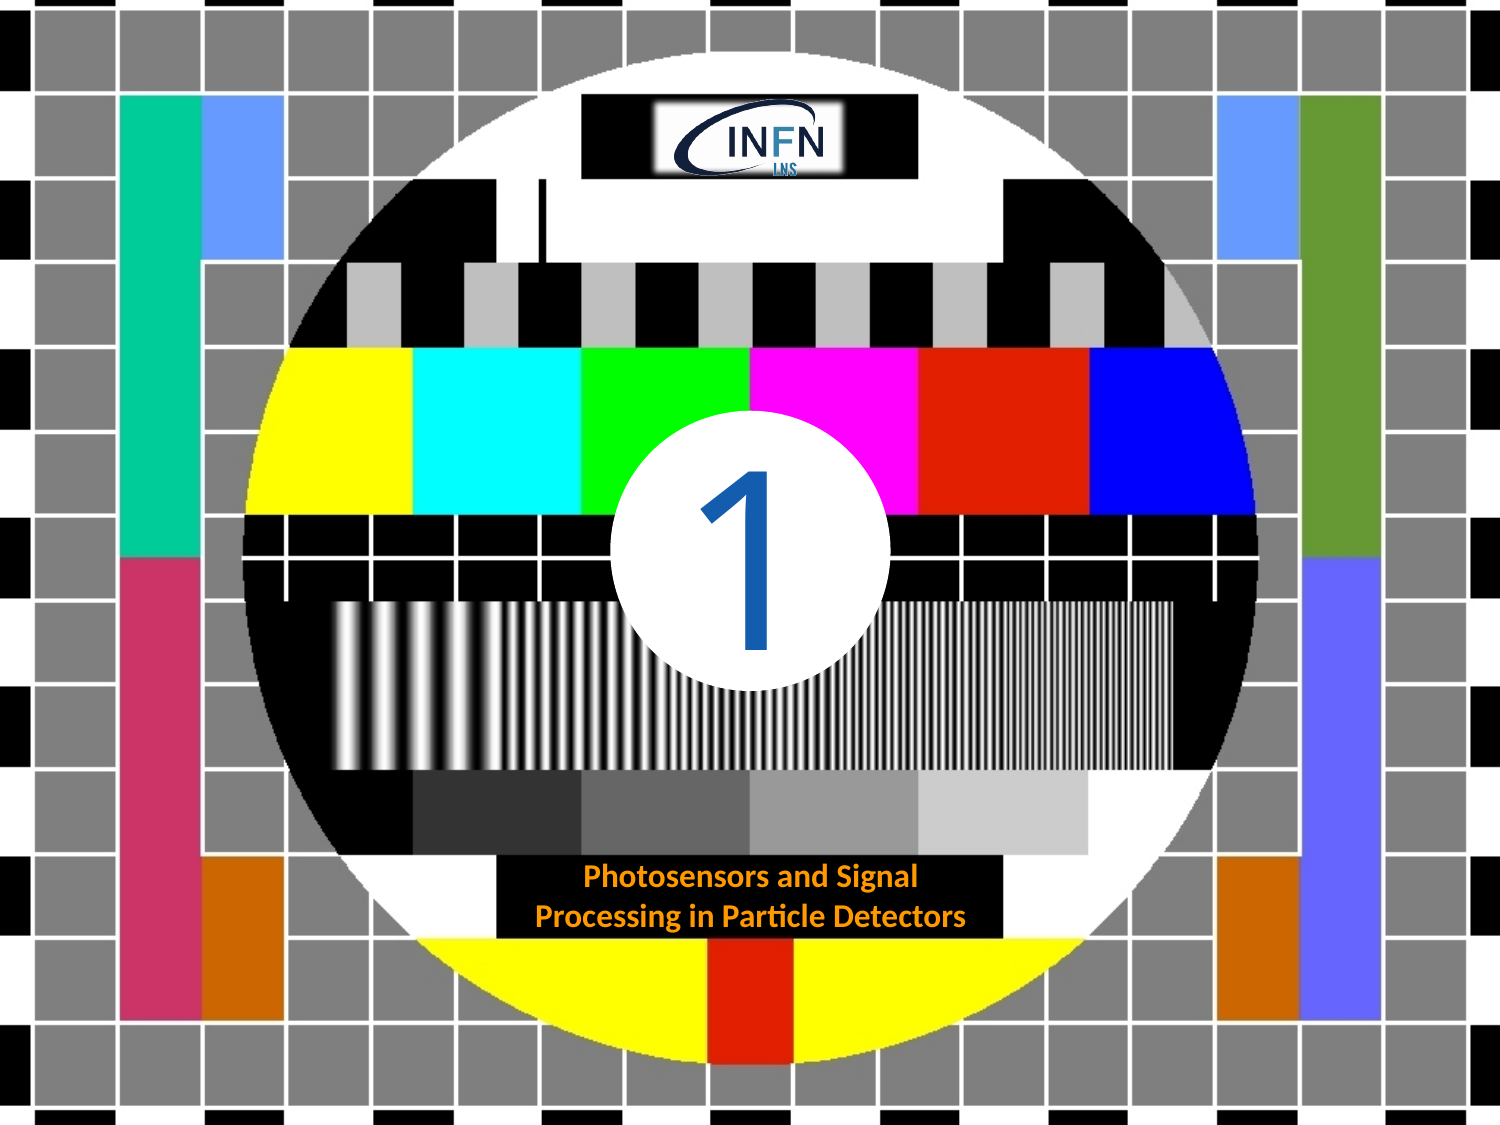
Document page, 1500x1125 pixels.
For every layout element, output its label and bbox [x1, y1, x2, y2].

picture [0, 0, 1500, 1125]
text_box [648, 96, 850, 180]
